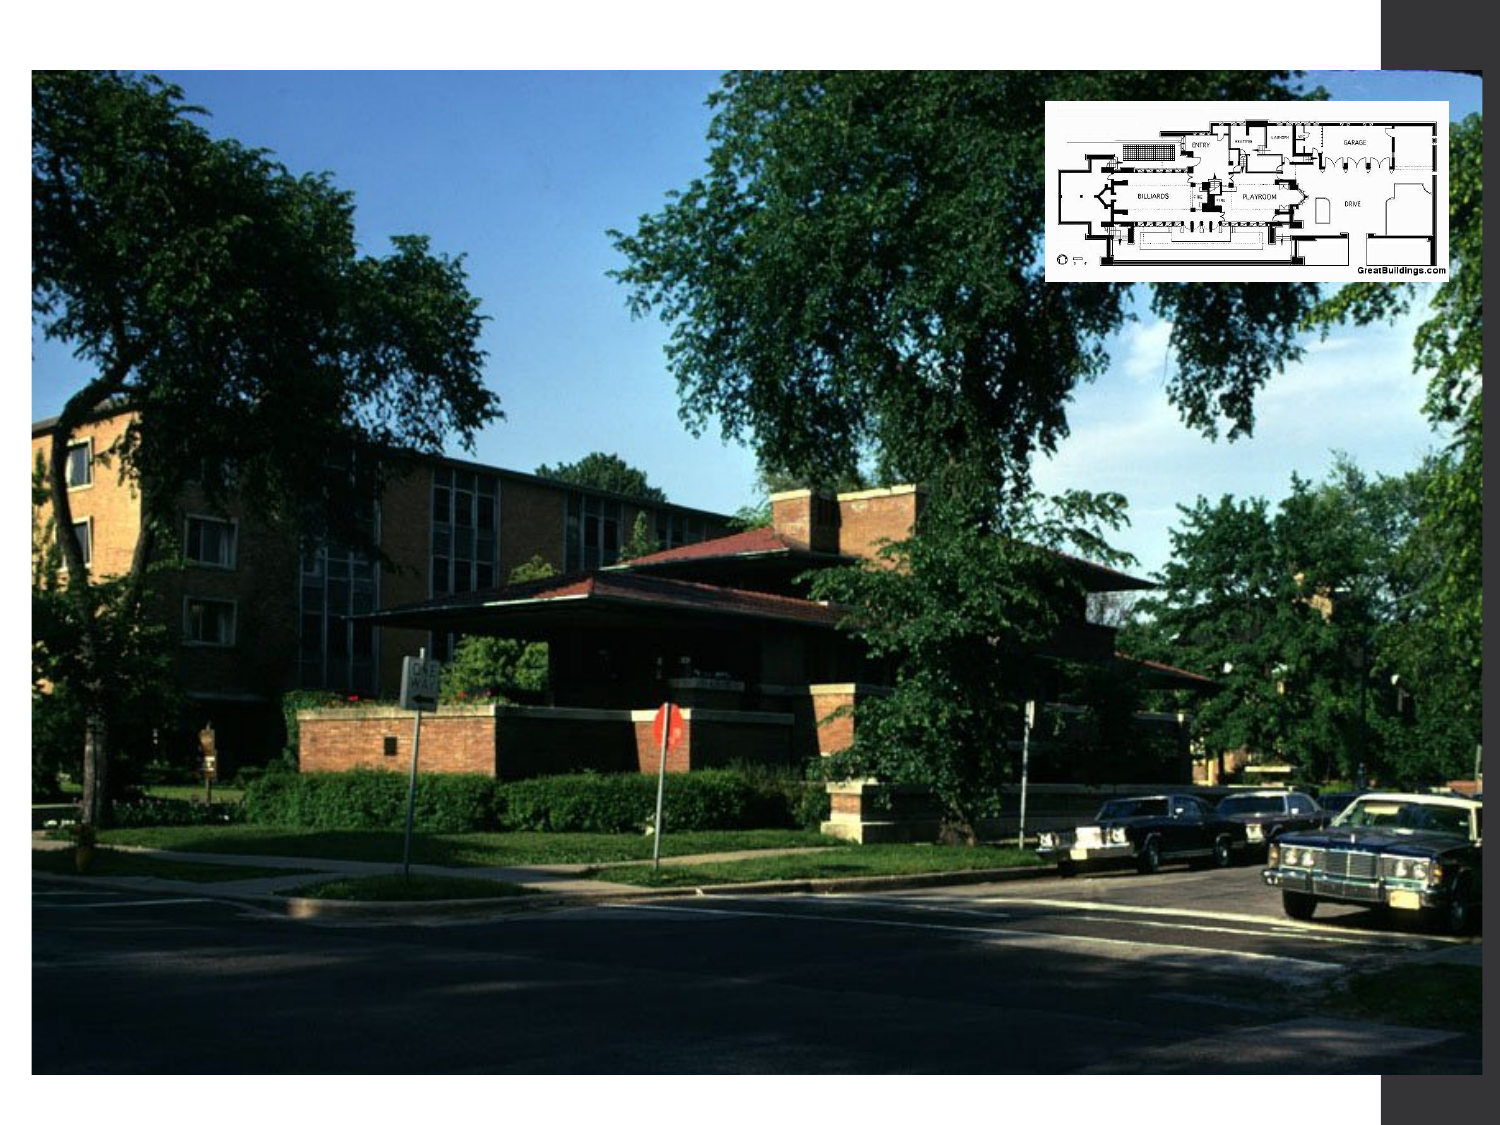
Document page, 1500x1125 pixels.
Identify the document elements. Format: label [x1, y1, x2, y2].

picture [31, 70, 1483, 1076]
